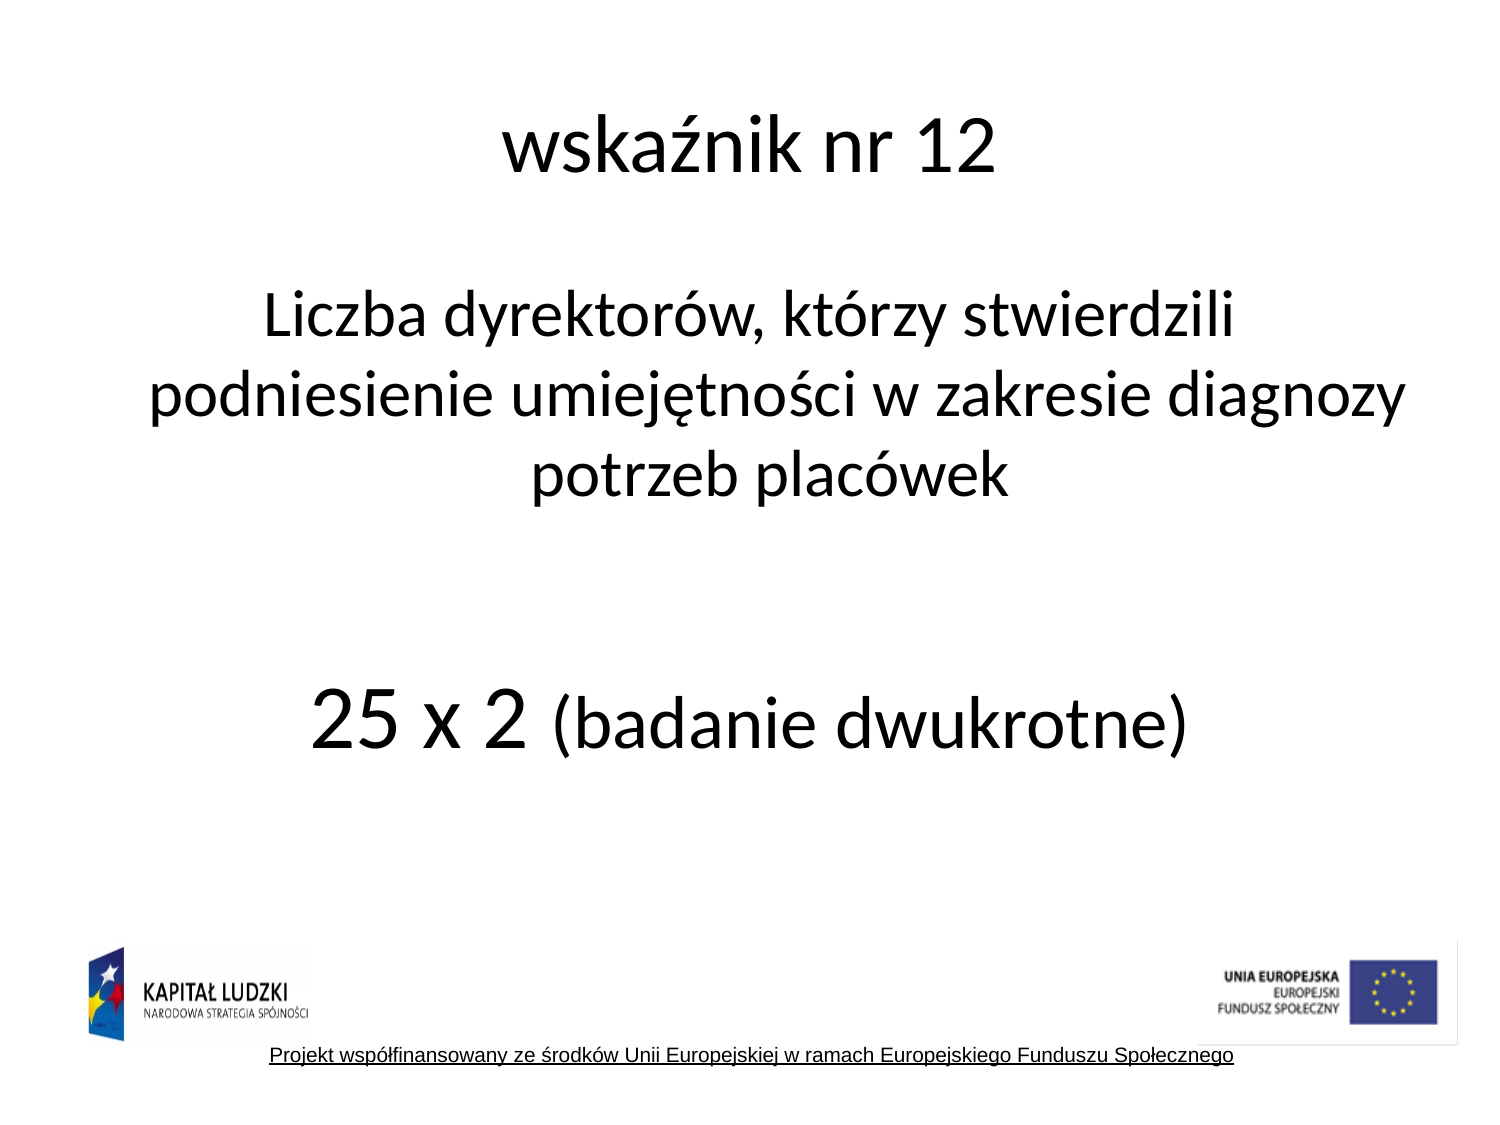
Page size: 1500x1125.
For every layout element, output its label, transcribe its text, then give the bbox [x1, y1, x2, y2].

picture [88, 940, 311, 1047]
title wskaźnik nr 12 [75, 45, 1425, 233]
picture [1198, 940, 1459, 1047]
text_box Projekt współfinansowany ze środków Unii Europejskiej w ramach Europejskiego Funduszu Społecznego [254, 988, 1249, 1074]
list Liczba dyrektorów, którzy stwierdzili podniesienie umiejętności w zakresie diagnozy potrzeb placówek 25 x 2 (badanie dwukrotne) [75, 262, 1425, 1005]
